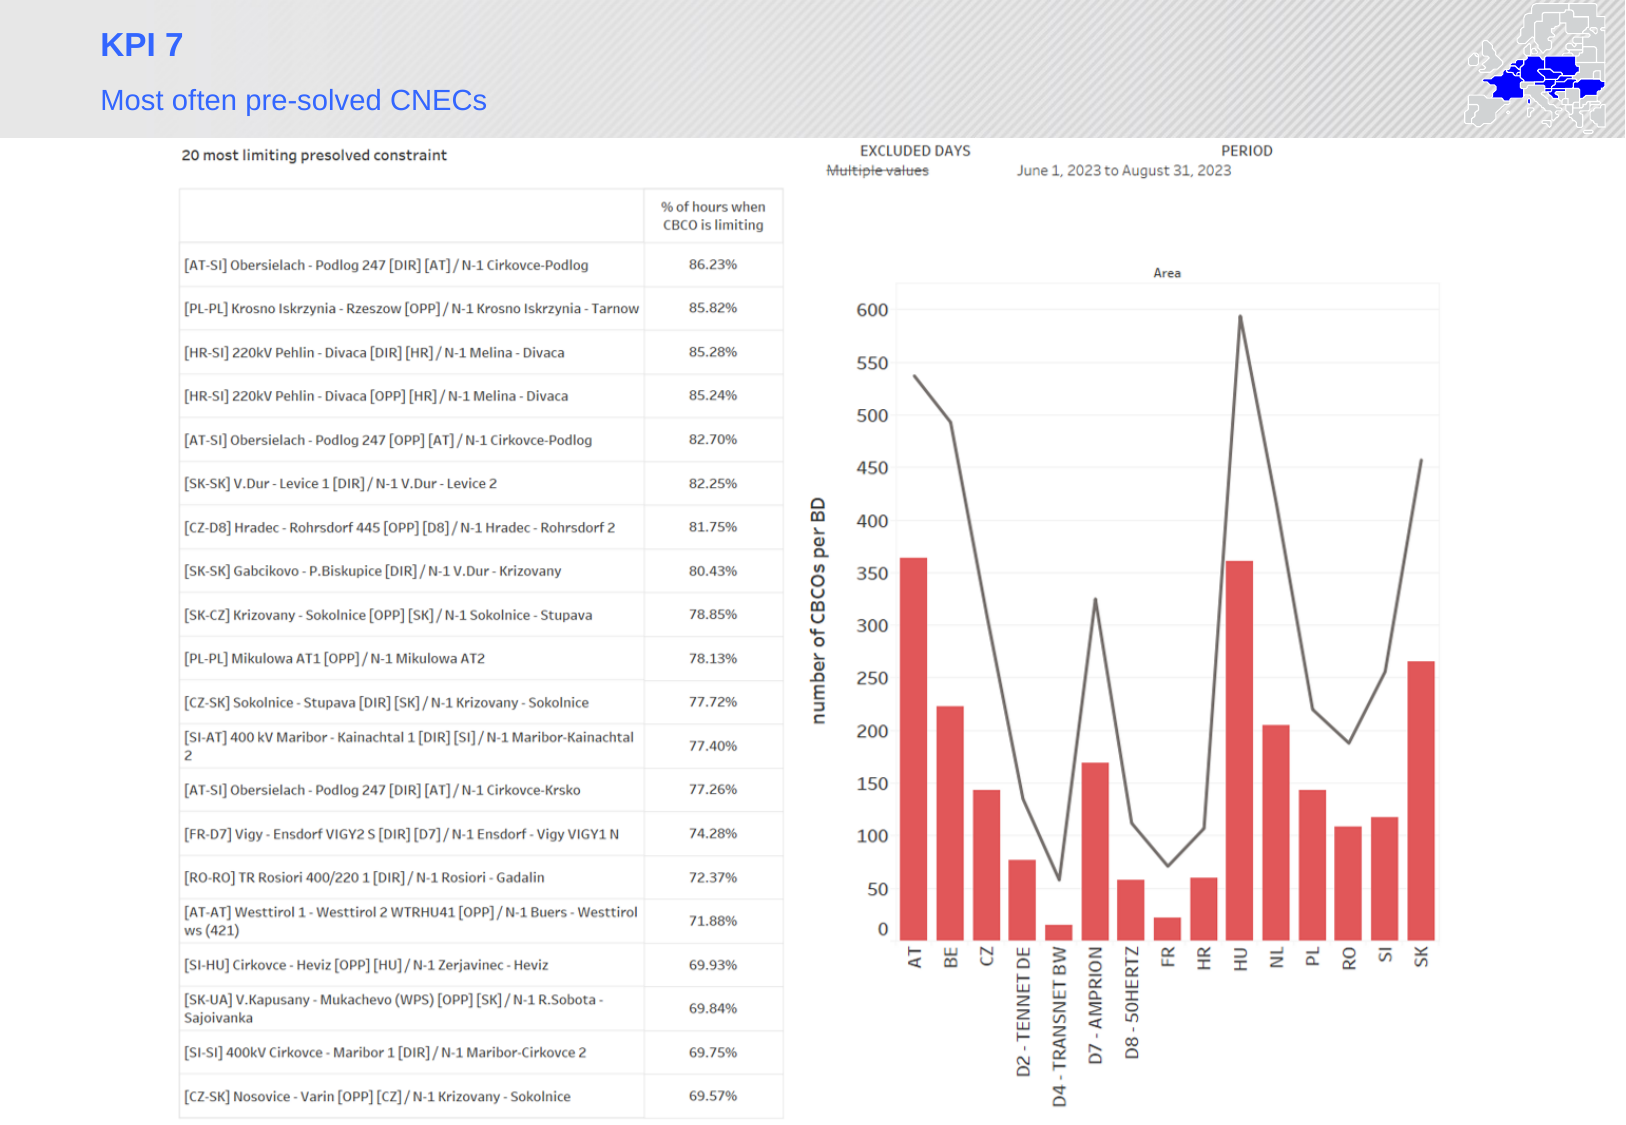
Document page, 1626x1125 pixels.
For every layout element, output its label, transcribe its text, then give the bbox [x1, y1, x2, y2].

title KPI 7 [88, 17, 1245, 73]
list Most often pre-solved CNECs​ [88, 75, 1506, 136]
picture [0, 0, 1625, 1121]
